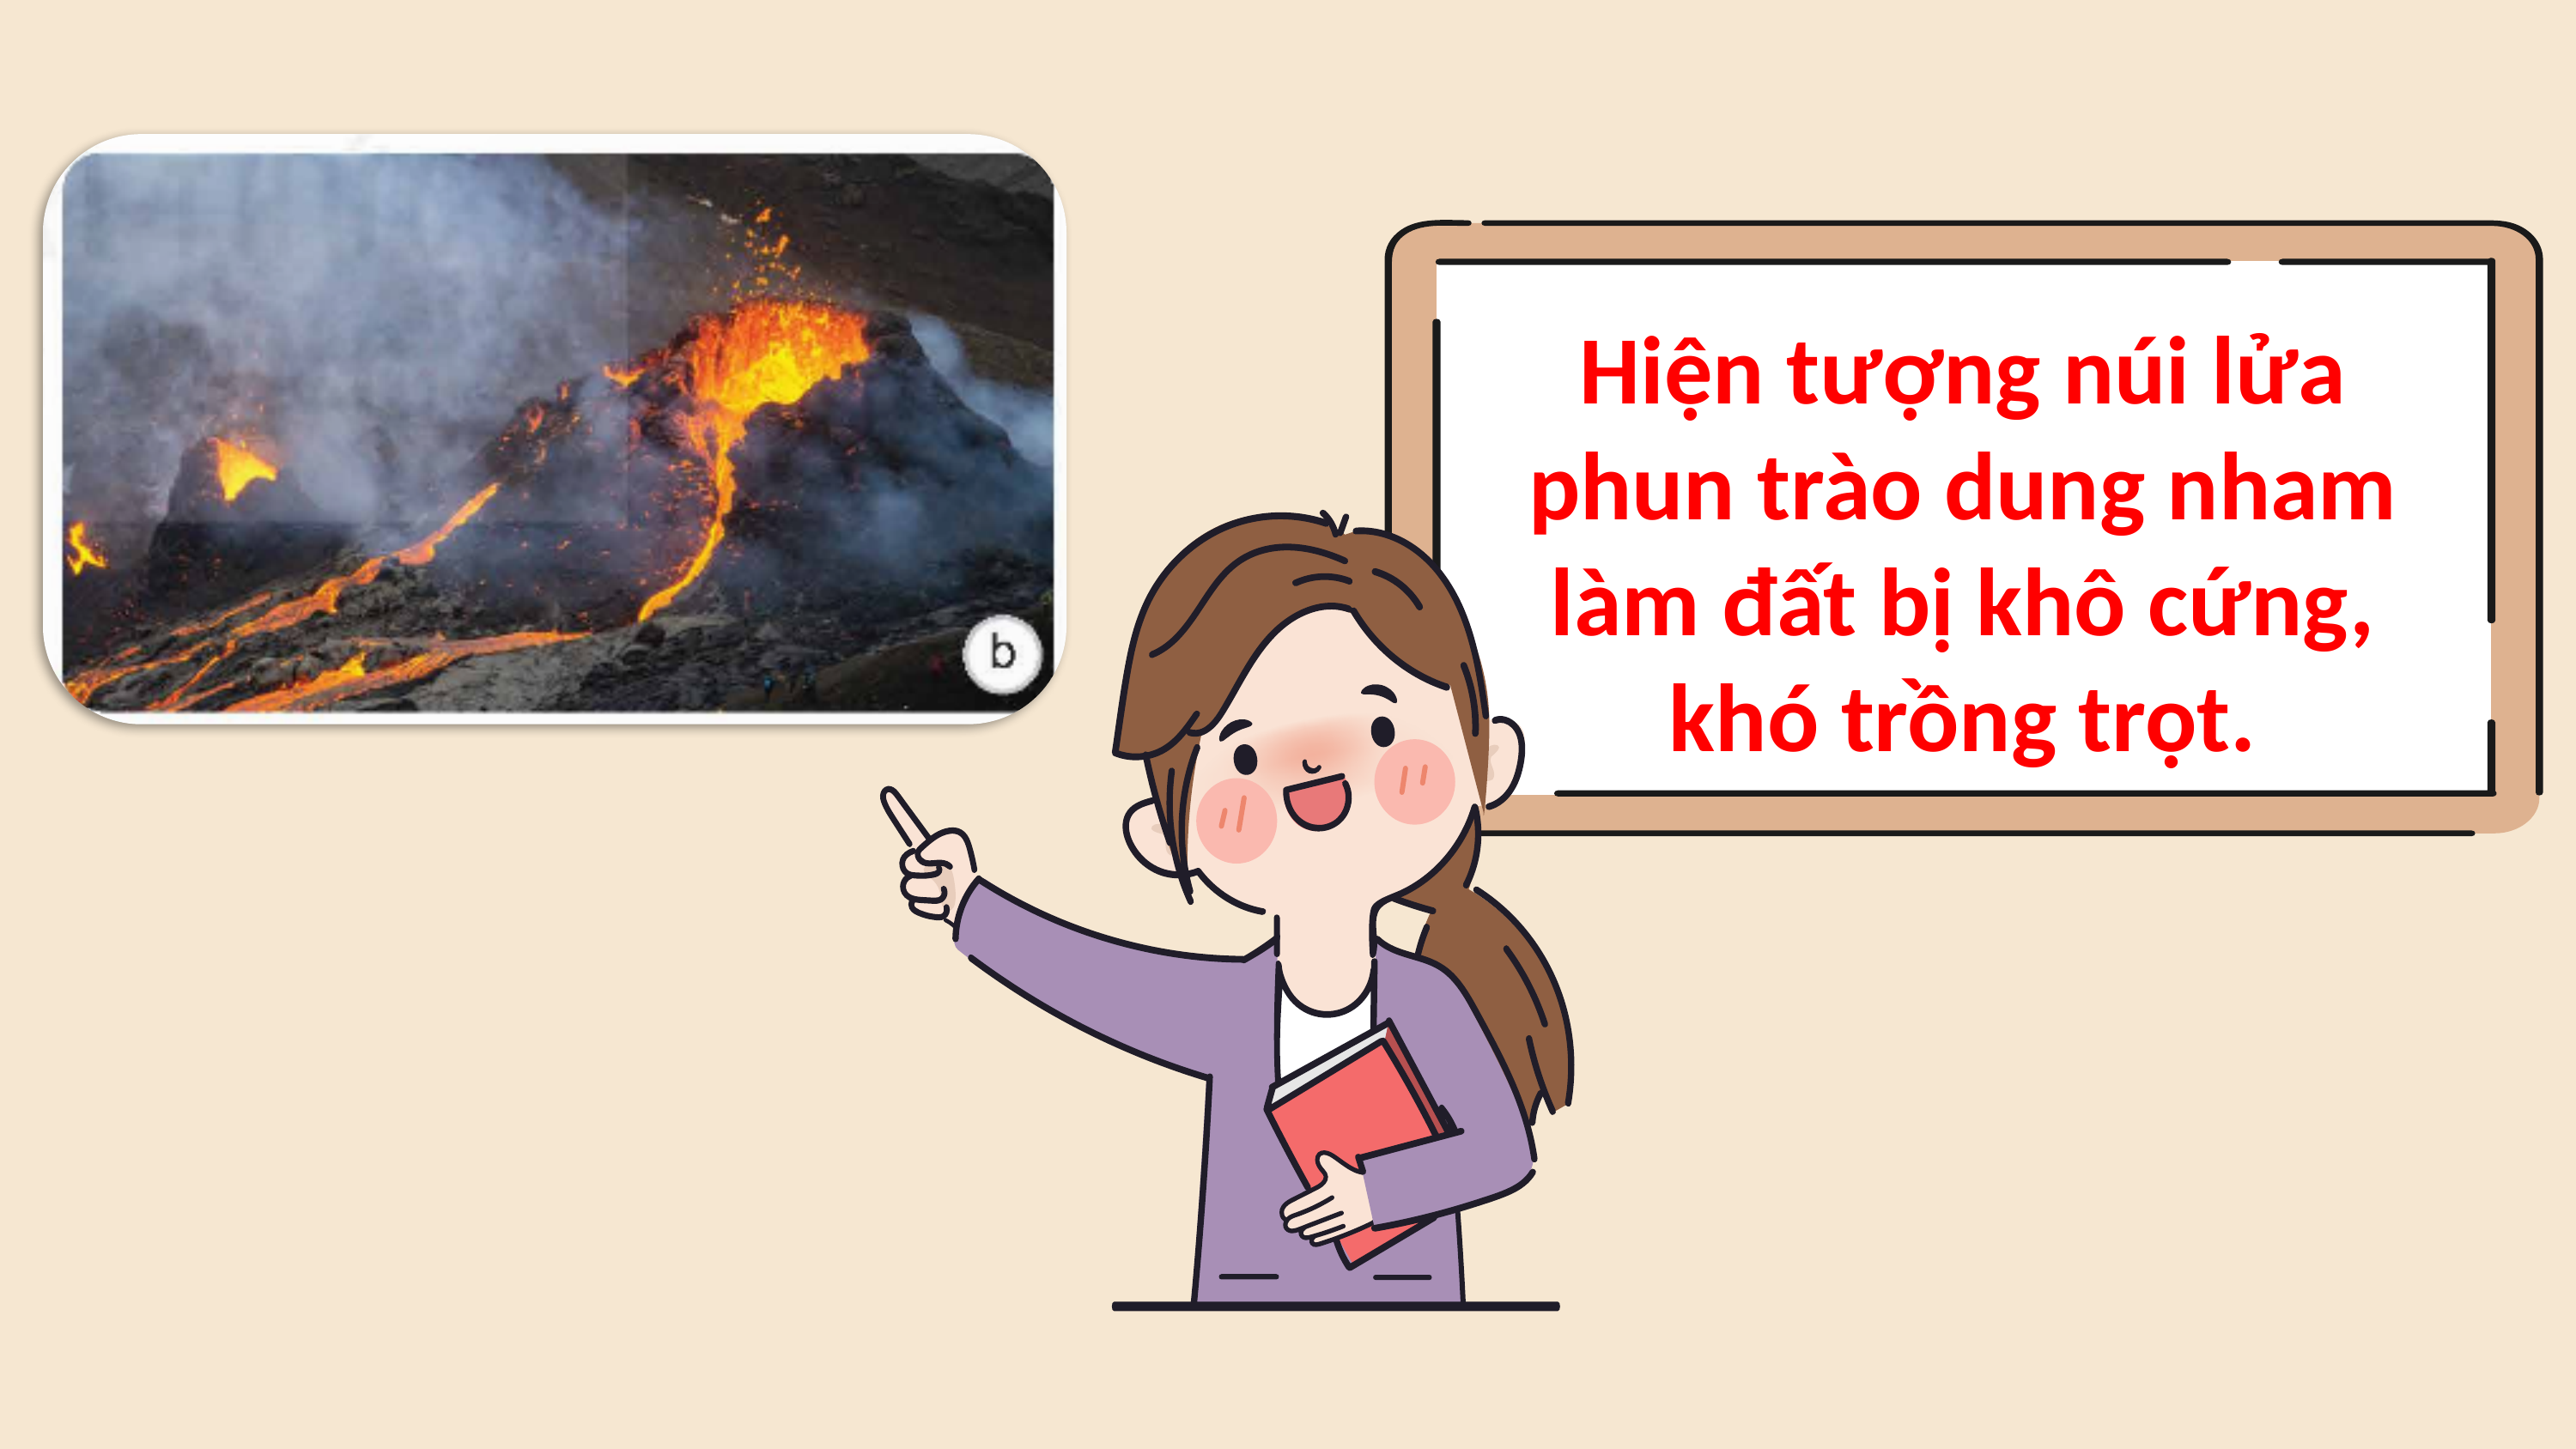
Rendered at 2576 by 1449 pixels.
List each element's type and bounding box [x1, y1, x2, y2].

picture [42, 133, 1067, 724]
text_box [1384, 219, 2543, 837]
text_box [879, 509, 1575, 1312]
